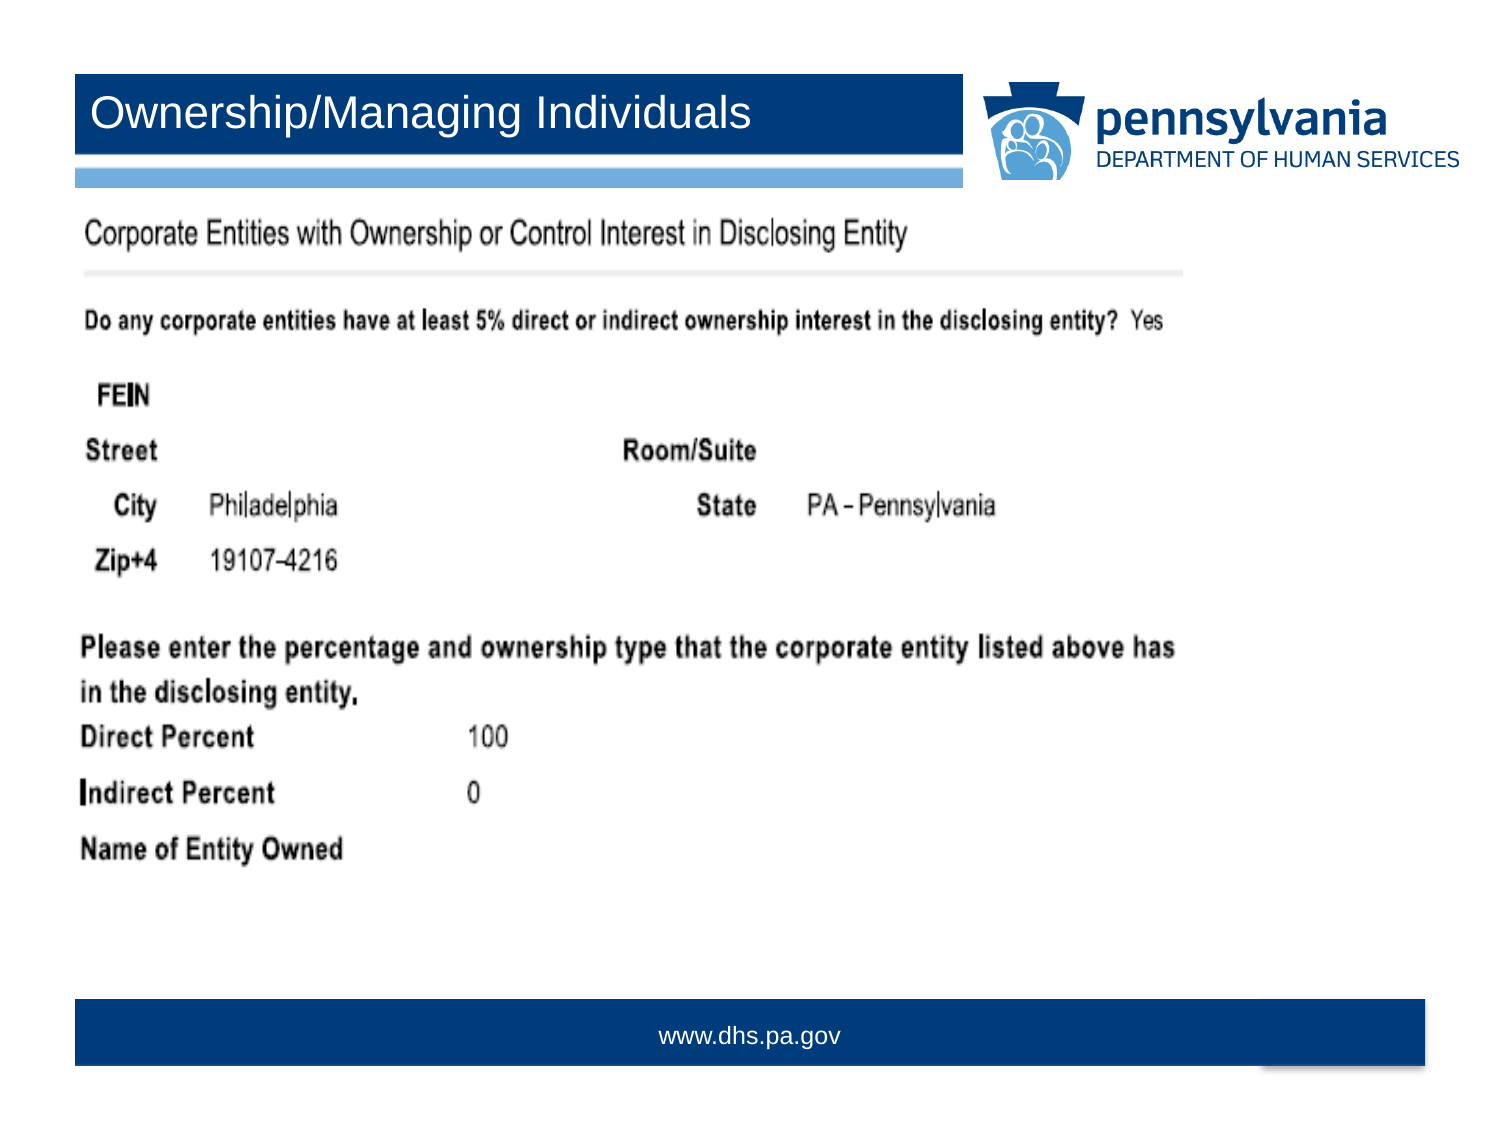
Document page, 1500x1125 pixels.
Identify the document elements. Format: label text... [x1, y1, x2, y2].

picture [983, 82, 1459, 180]
picture [73, 212, 1184, 351]
picture [75, 999, 1425, 1066]
picture [74, 632, 1182, 876]
picture [74, 376, 1001, 588]
title Ownership/Managing Individuals [75, 75, 975, 149]
picture [75, 149, 963, 188]
